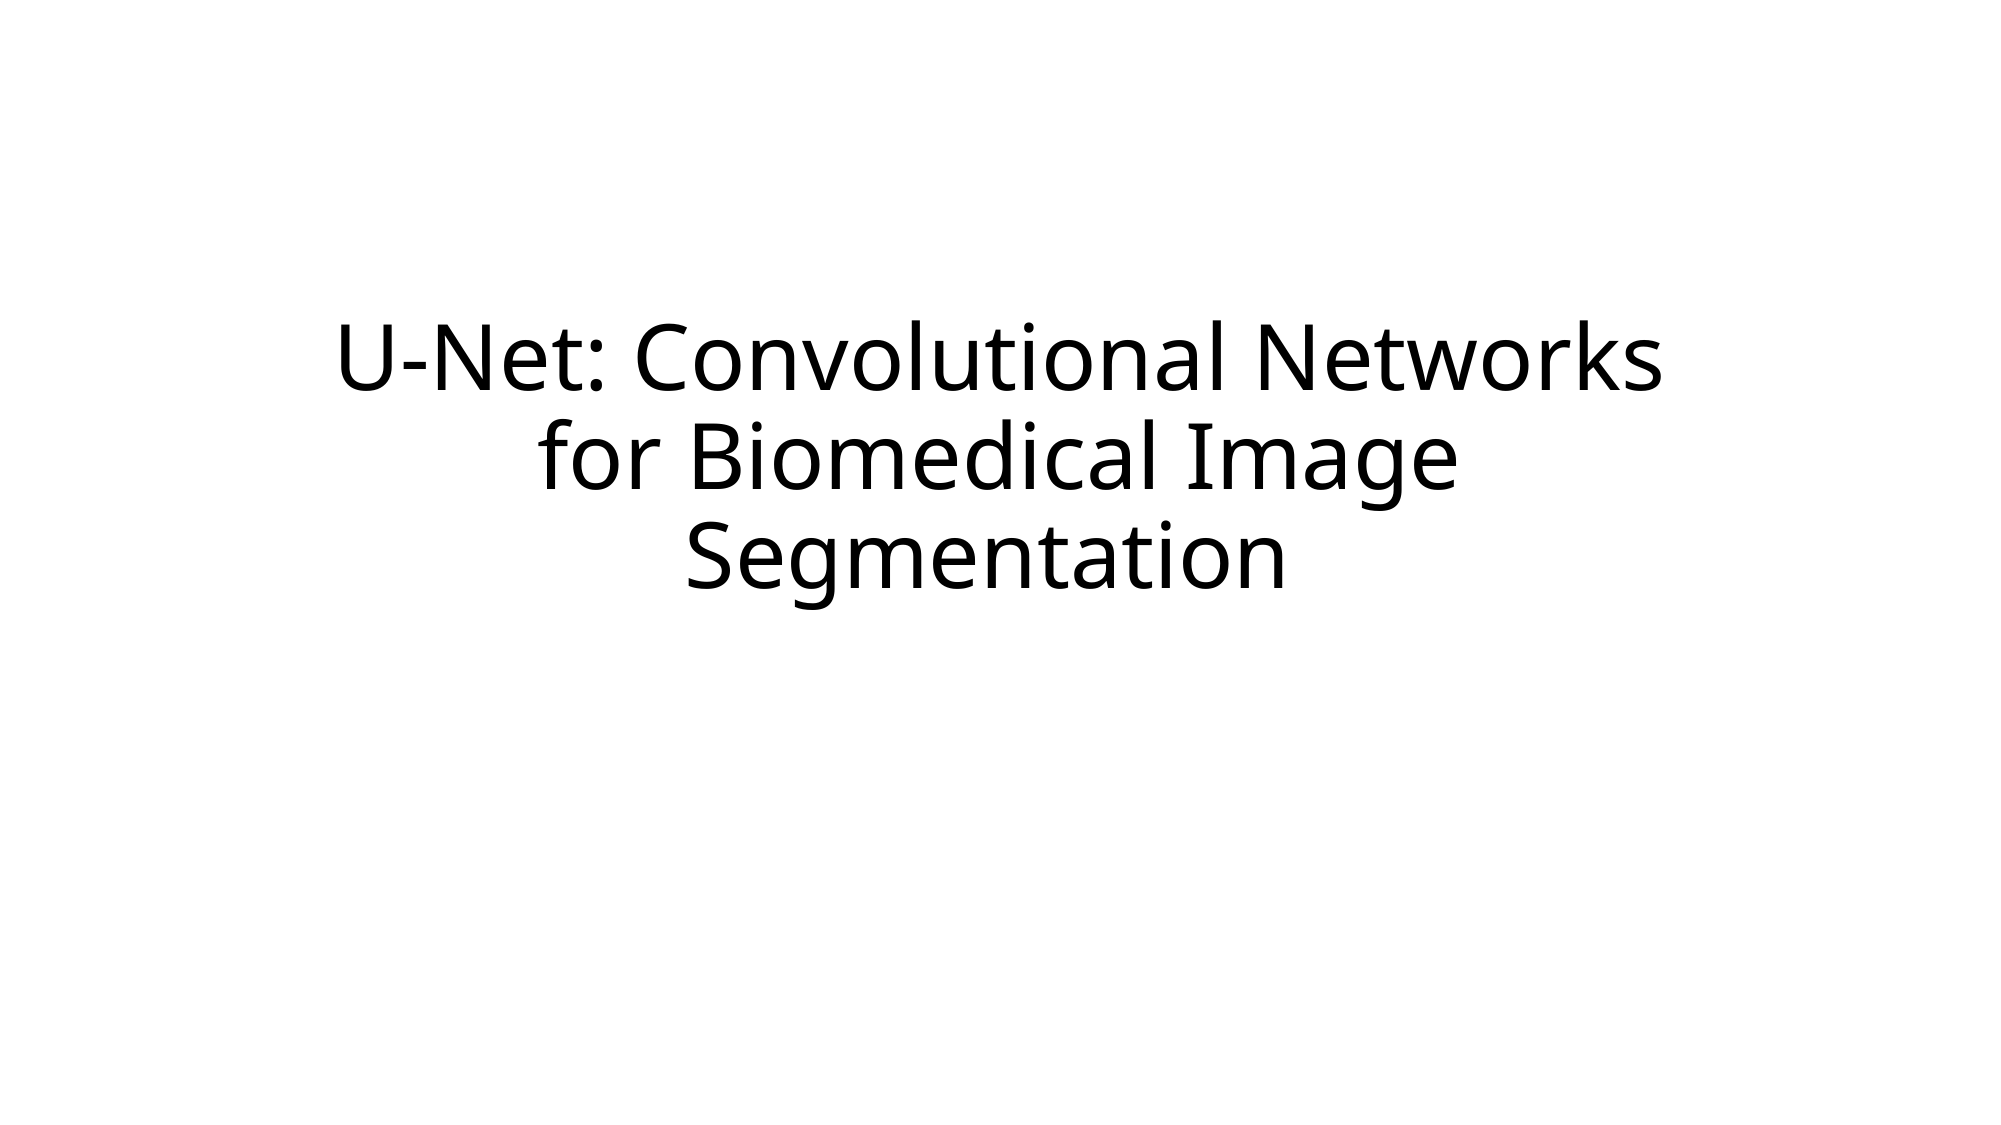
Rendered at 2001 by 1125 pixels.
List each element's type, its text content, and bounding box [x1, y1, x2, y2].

title U-Net: Convolutional Networks for Biomedical Image Segmentation [249, 224, 1750, 617]
